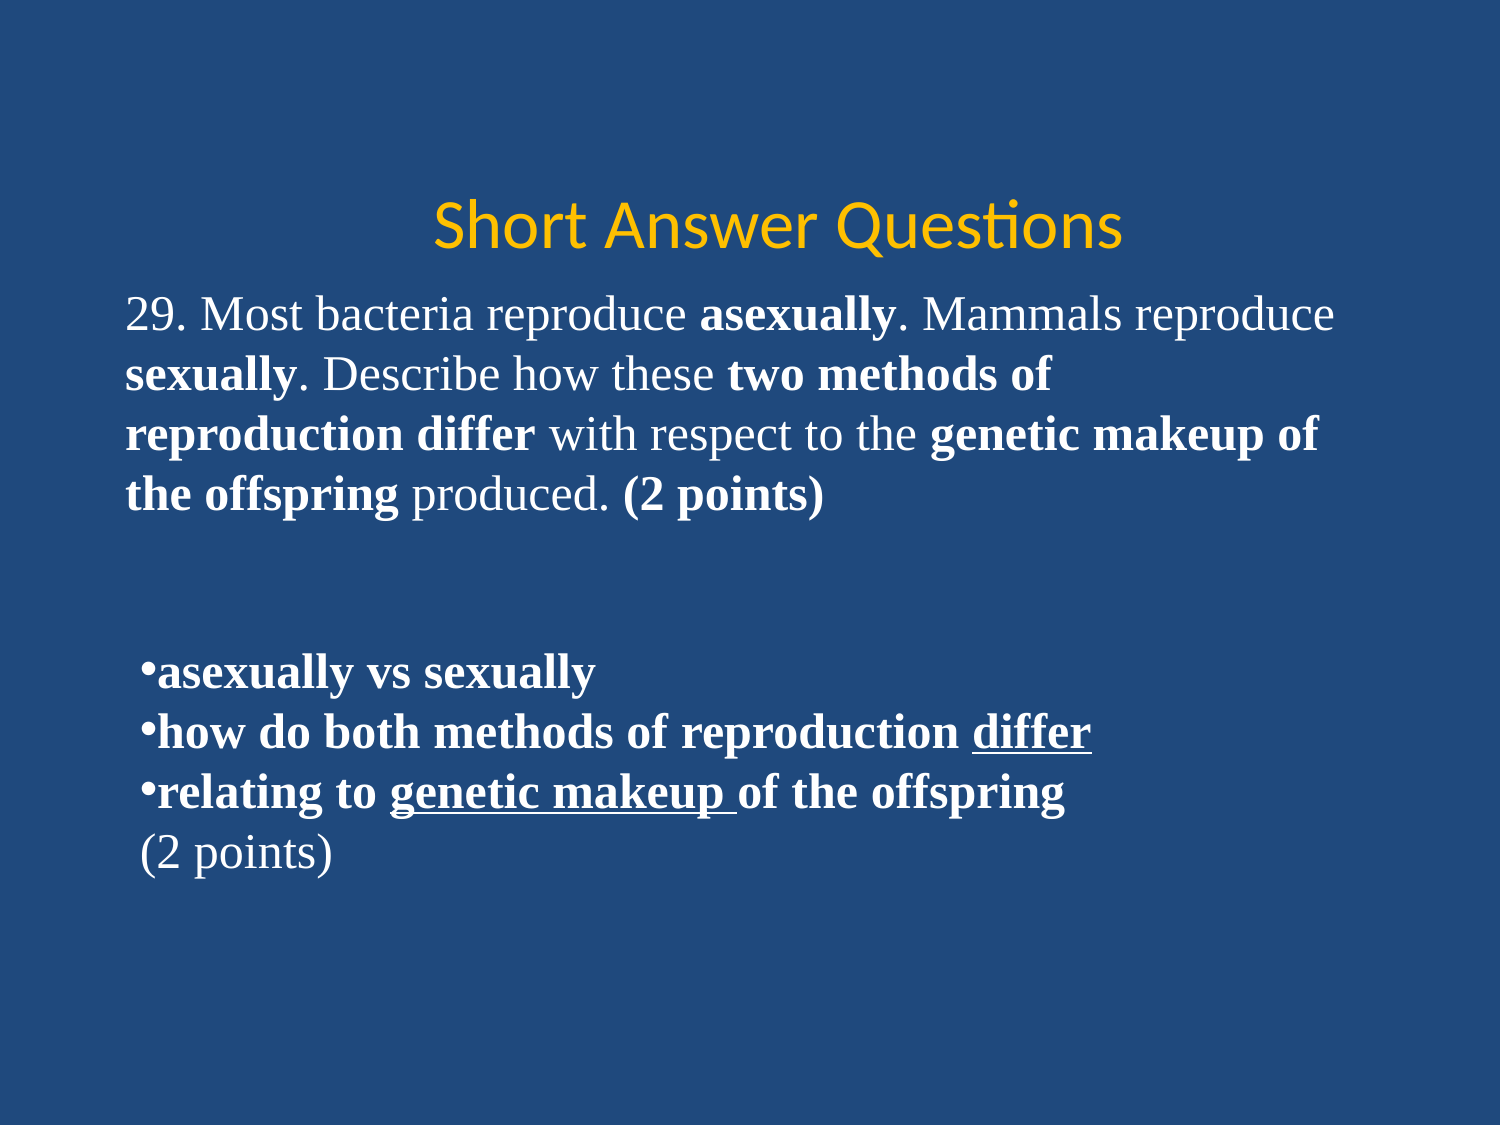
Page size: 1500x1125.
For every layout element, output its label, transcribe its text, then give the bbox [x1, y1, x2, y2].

title Short Answer Questions [191, 170, 1367, 271]
text_box asexually vs sexually how do both methods of reproduction differ relating to genetic makeup of the offspring (2 points) [124, 631, 1136, 886]
text_box 29. Most bacteria reproduce asexually. Mammals reproduce sexually. Describe how these two methods of reproduction differ with respect to the genetic makeup of the offspring produced. (2 points) [110, 272, 1353, 528]
